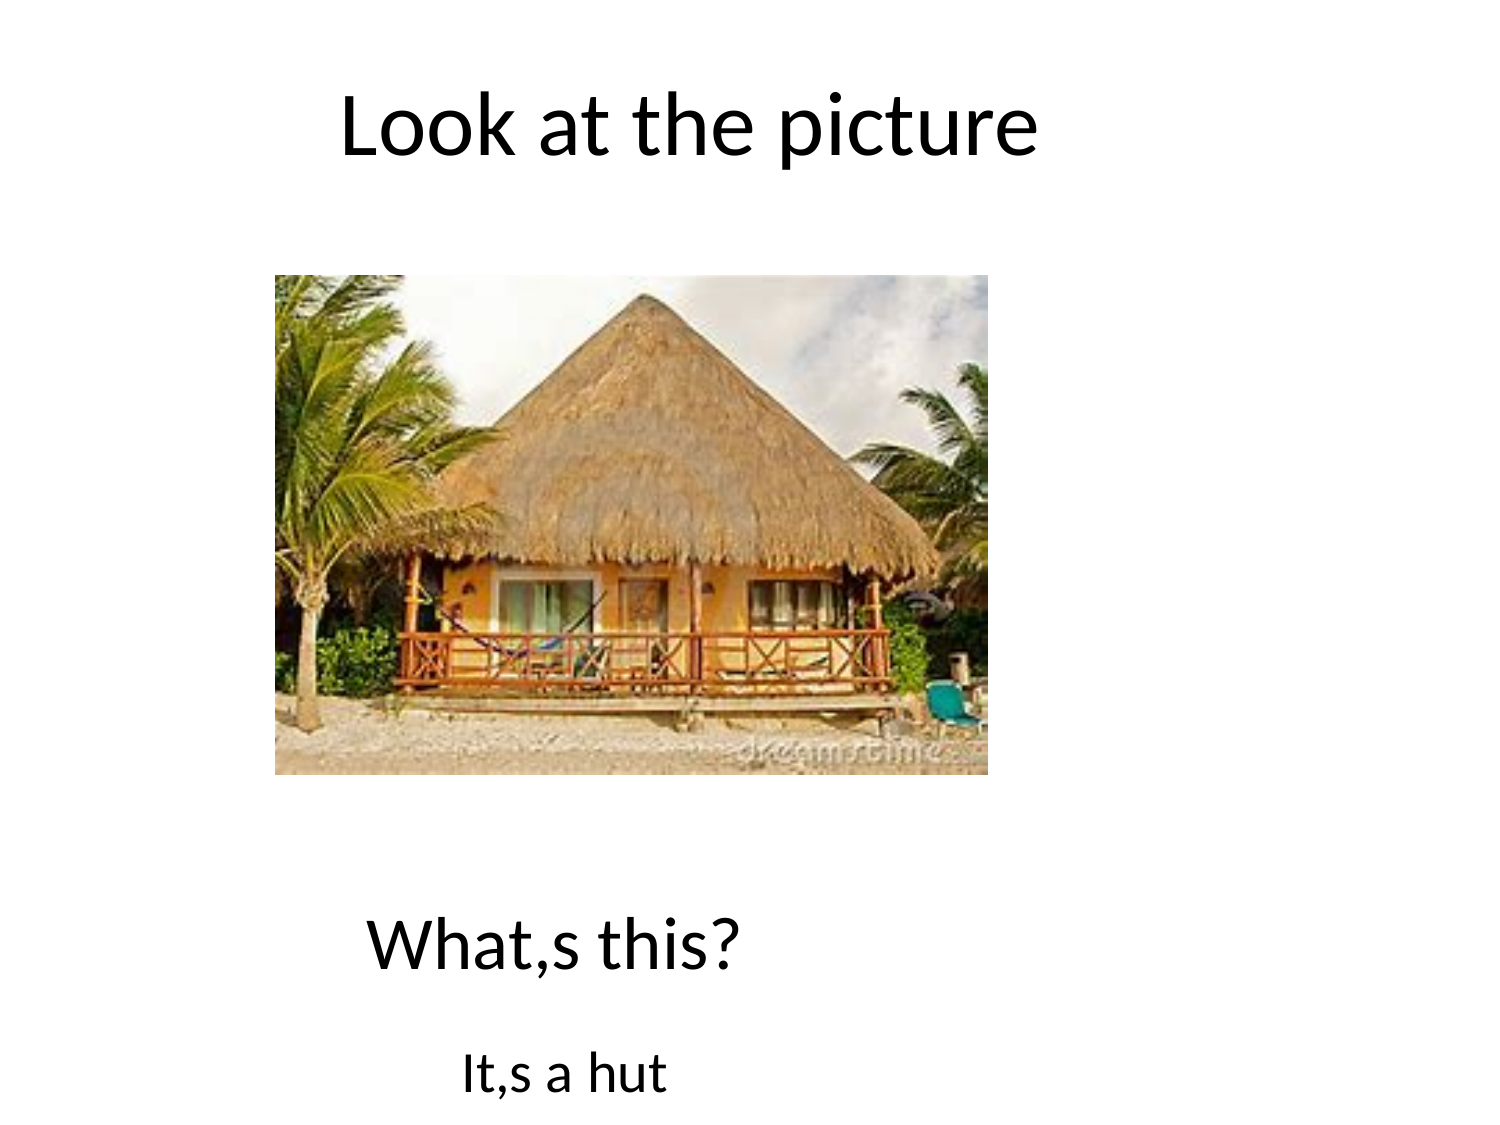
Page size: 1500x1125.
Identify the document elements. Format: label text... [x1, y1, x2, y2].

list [274, 274, 988, 775]
text_box What,s this? [351, 887, 759, 993]
title Look at the picture [324, 24, 1175, 213]
text_box It,s a hut [446, 1026, 683, 1112]
